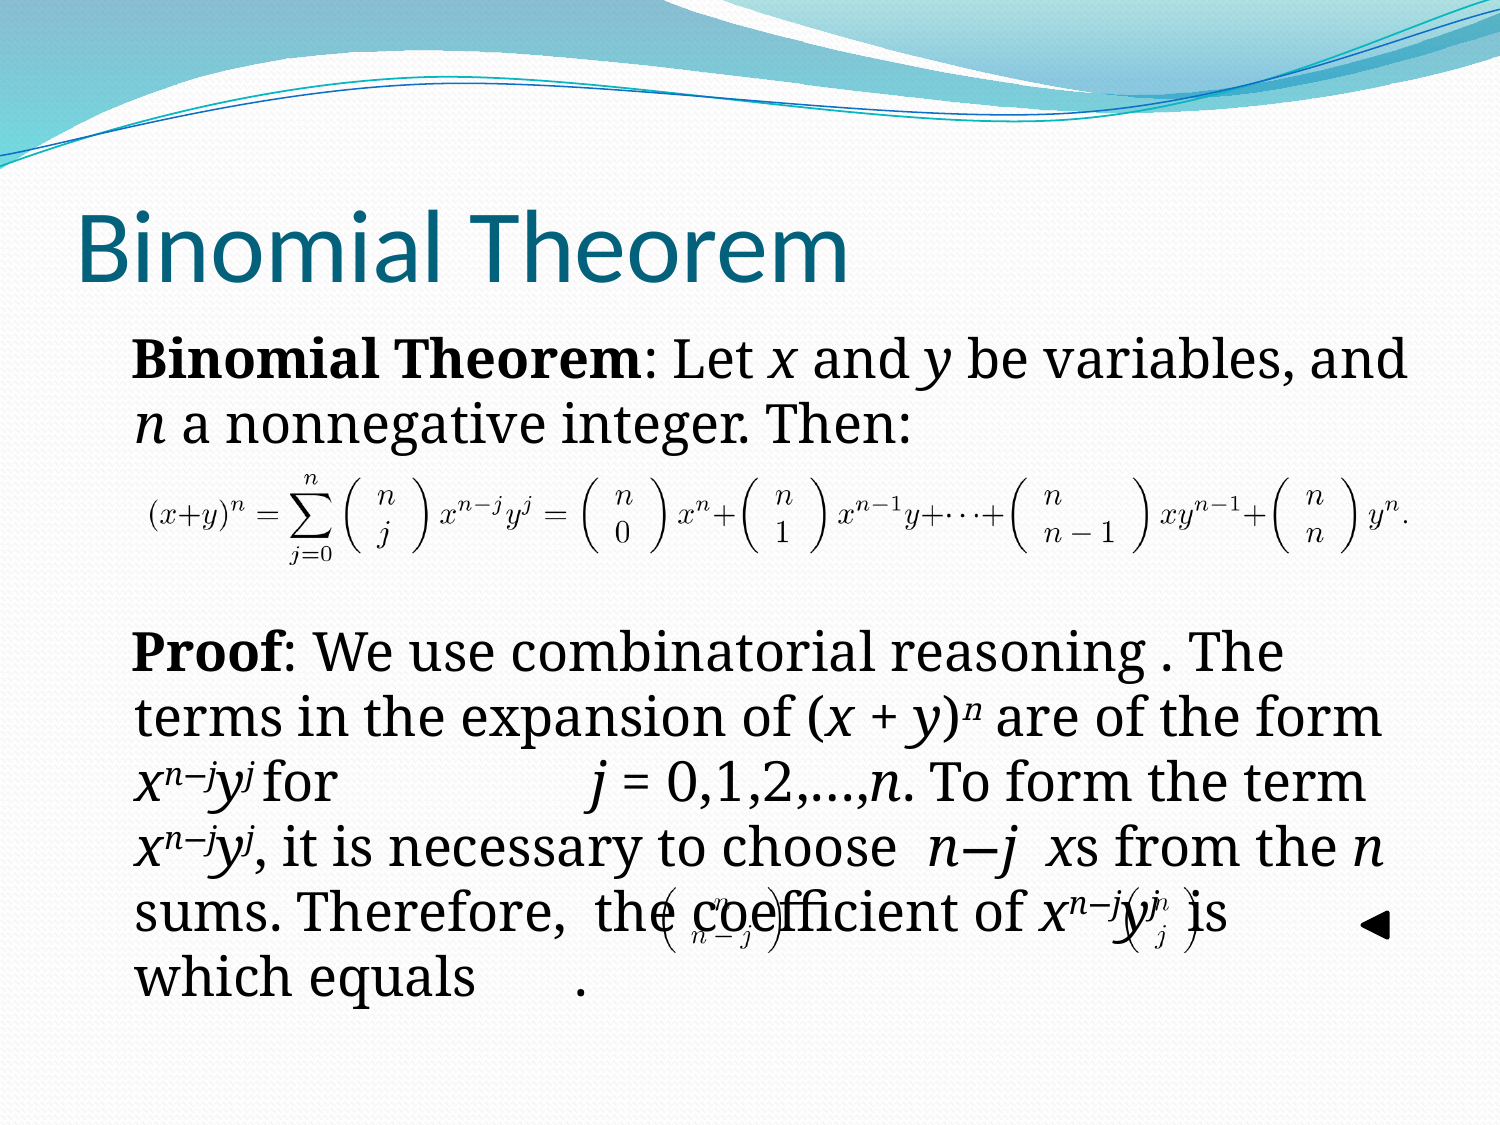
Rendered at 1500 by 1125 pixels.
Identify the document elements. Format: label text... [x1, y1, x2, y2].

text_box [1360, 910, 1390, 940]
picture [1124, 887, 1198, 953]
title Binomial Theorem [75, 115, 1425, 303]
picture [662, 887, 781, 953]
picture [149, 474, 1407, 565]
list Binomial Theorem: Let x and y be variables, and n a nonnegative integer. Then: Proof: We use combinatorial reasoning . The terms in the expansion of (x + y)n are of the form xn−jyj for j = 0,1,2,…,n. To form the term xn−jyj, it is necessary to choose n−j xs from the n sums. Therefore, the coefficient of xn−jyj is which equals . [75, 317, 1425, 1038]
